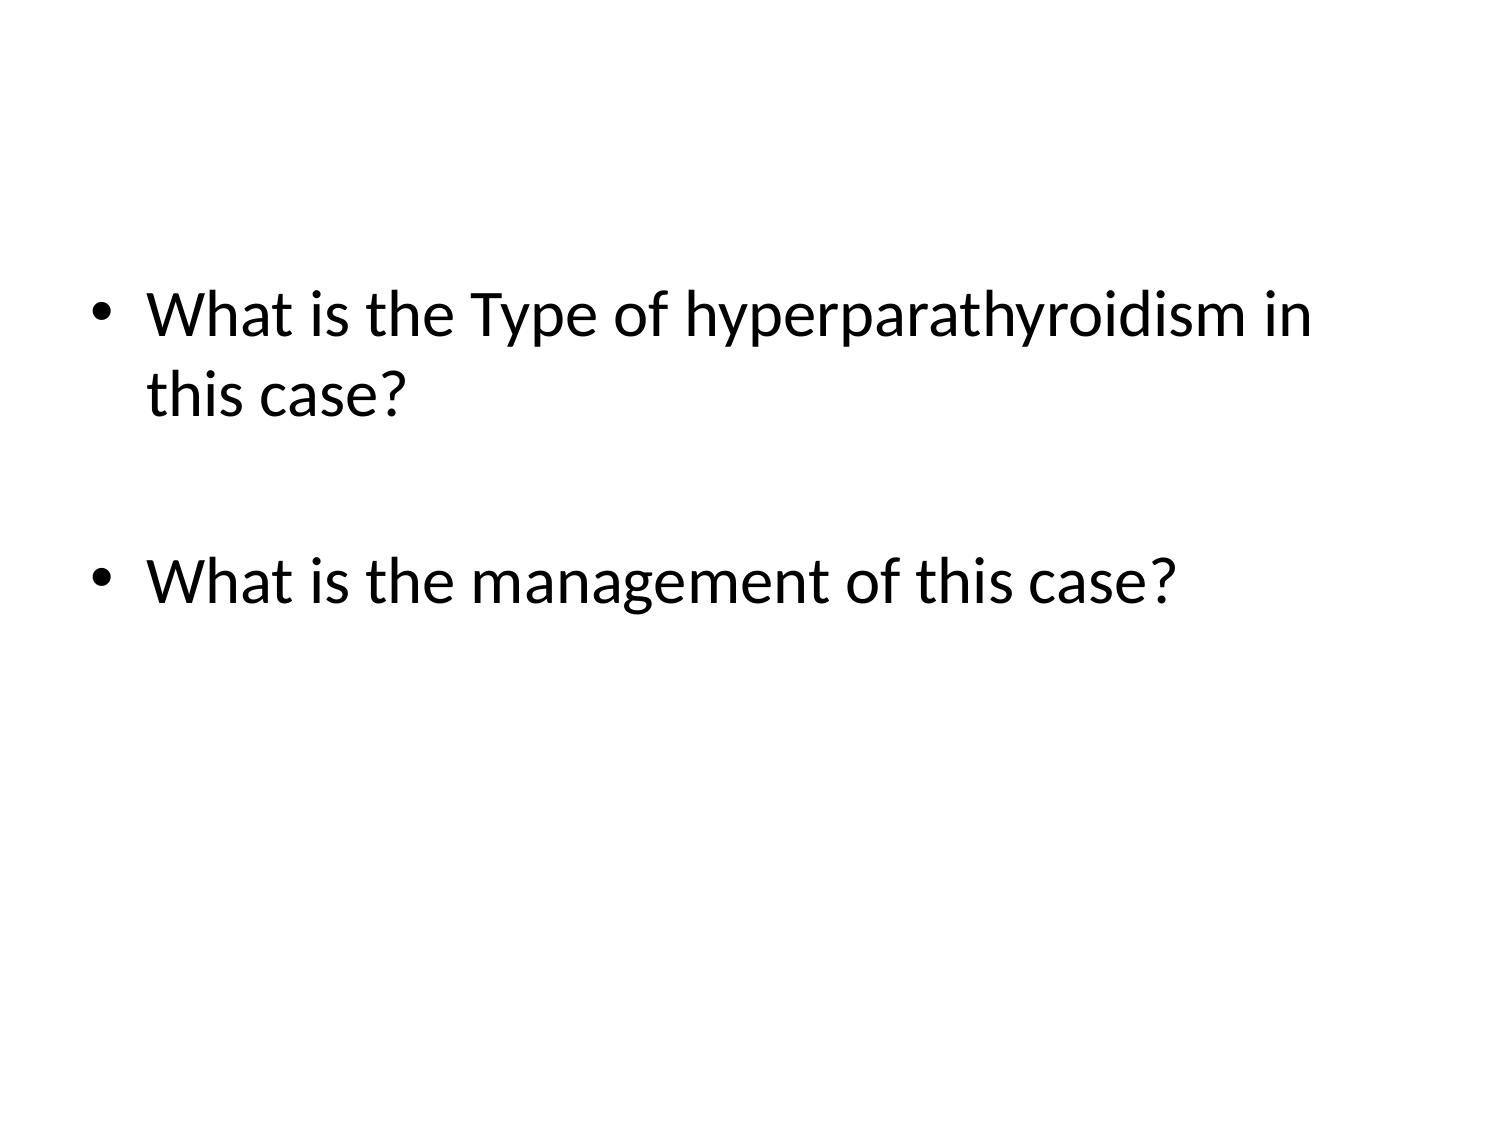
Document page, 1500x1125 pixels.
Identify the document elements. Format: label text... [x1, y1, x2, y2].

list What is the Type of hyperparathyroidism in this case? What is the management of this case? [75, 262, 1425, 1005]
